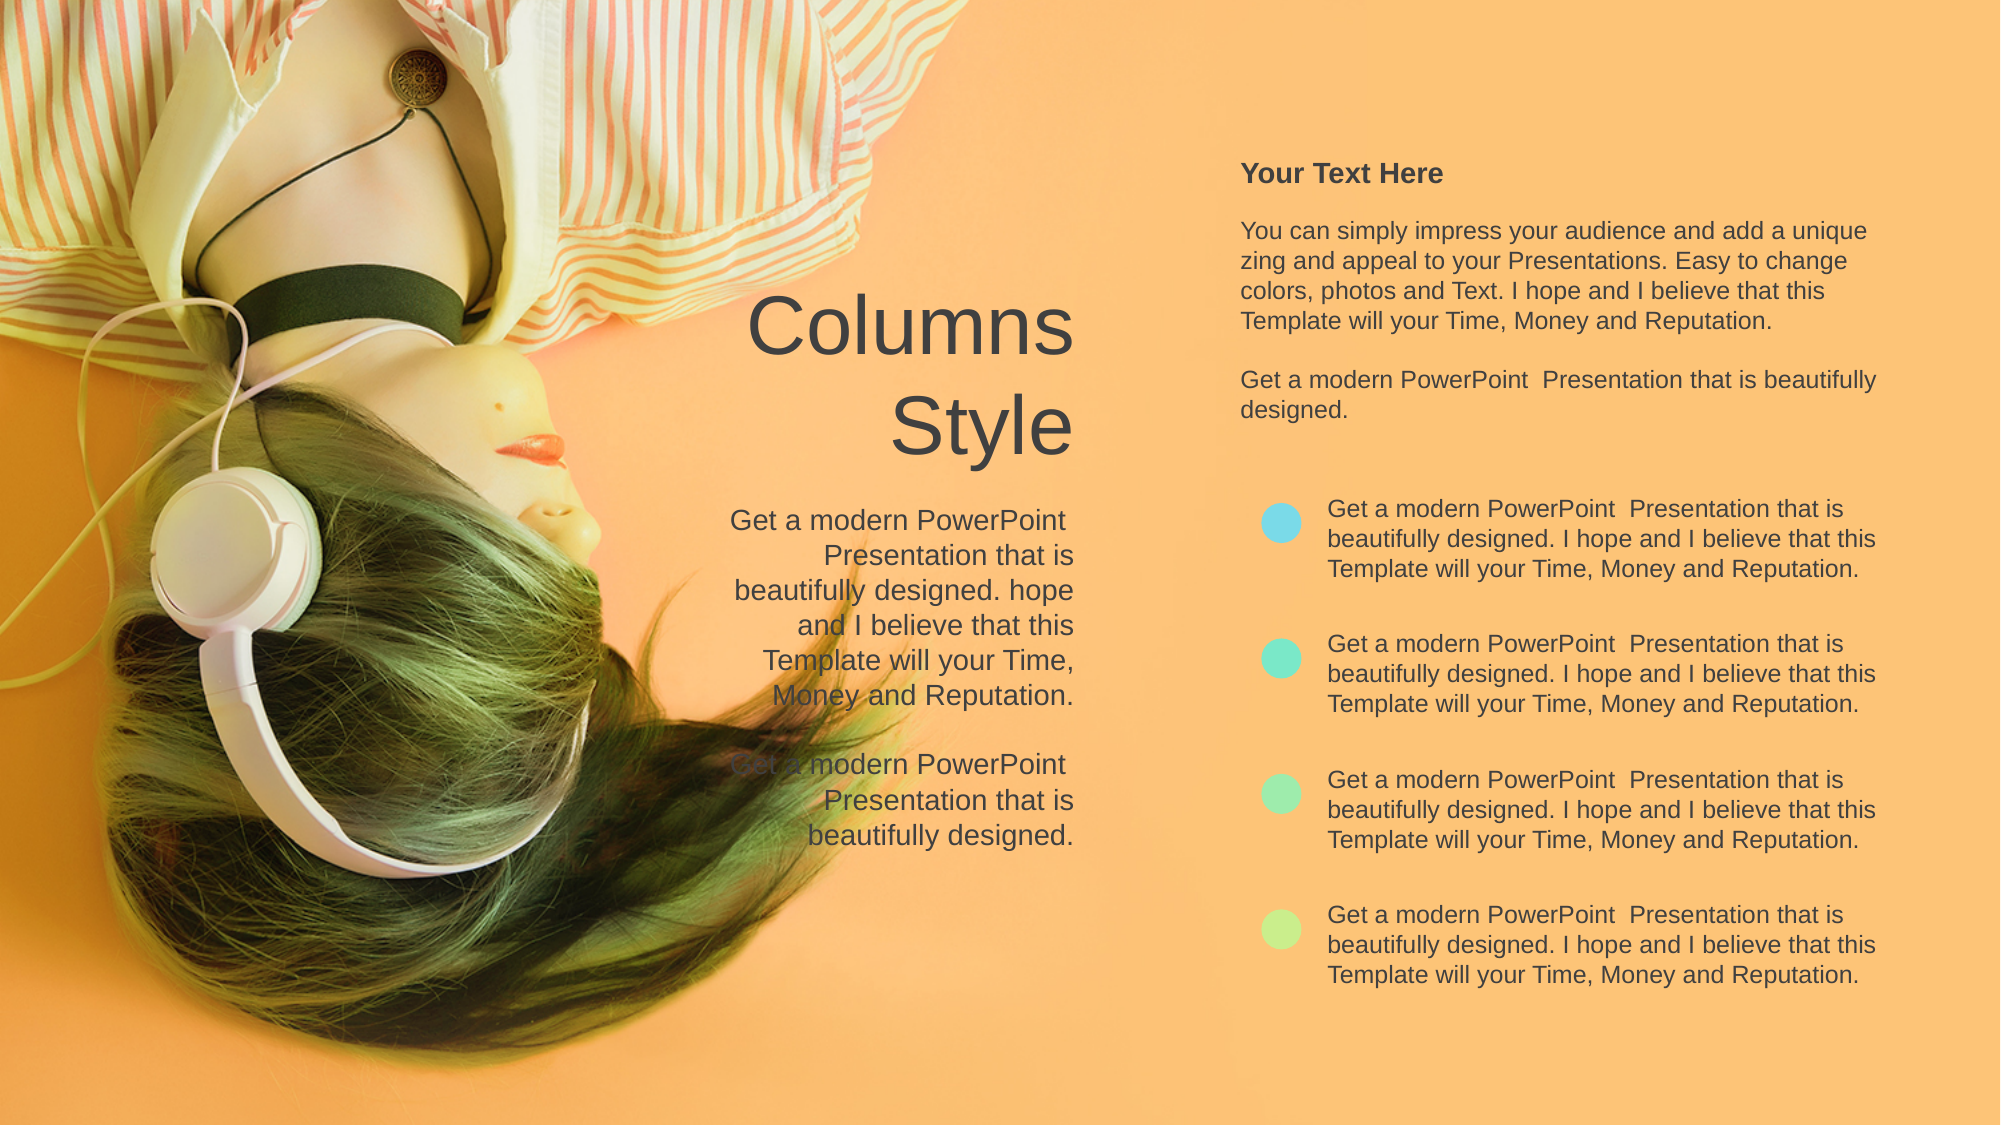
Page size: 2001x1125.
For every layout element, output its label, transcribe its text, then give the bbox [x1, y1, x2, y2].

text_box Get a modern PowerPoint Presentation that is beautifully designed. hope and I believe that this Template will your Time, Money and Reputation. Get a modern PowerPoint Presentation that is beautifully designed. [683, 493, 1090, 859]
text_box Get a modern PowerPoint Presentation that is beautifully designed. I hope and I believe that this Template will your Time, Money and Reputation. [1312, 484, 1898, 590]
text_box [1225, 147, 1898, 435]
text_box [1260, 908, 1303, 951]
text_box [1260, 772, 1303, 815]
text_box Columns Style [683, 263, 1090, 479]
text_box Get a modern PowerPoint Presentation that is beautifully designed. I hope and I believe that this Template will your Time, Money and Reputation. [1312, 755, 1898, 861]
text_box [1260, 501, 1303, 545]
text_box [1260, 637, 1303, 680]
picture [0, 0, 2001, 1125]
text_box Get a modern PowerPoint Presentation that is beautifully designed. I hope and I believe that this Template will your Time, Money and Reputation. [1312, 891, 1898, 996]
text_box Get a modern PowerPoint Presentation that is beautifully designed. I hope and I believe that this Template will your Time, Money and Reputation. [1312, 620, 1898, 725]
